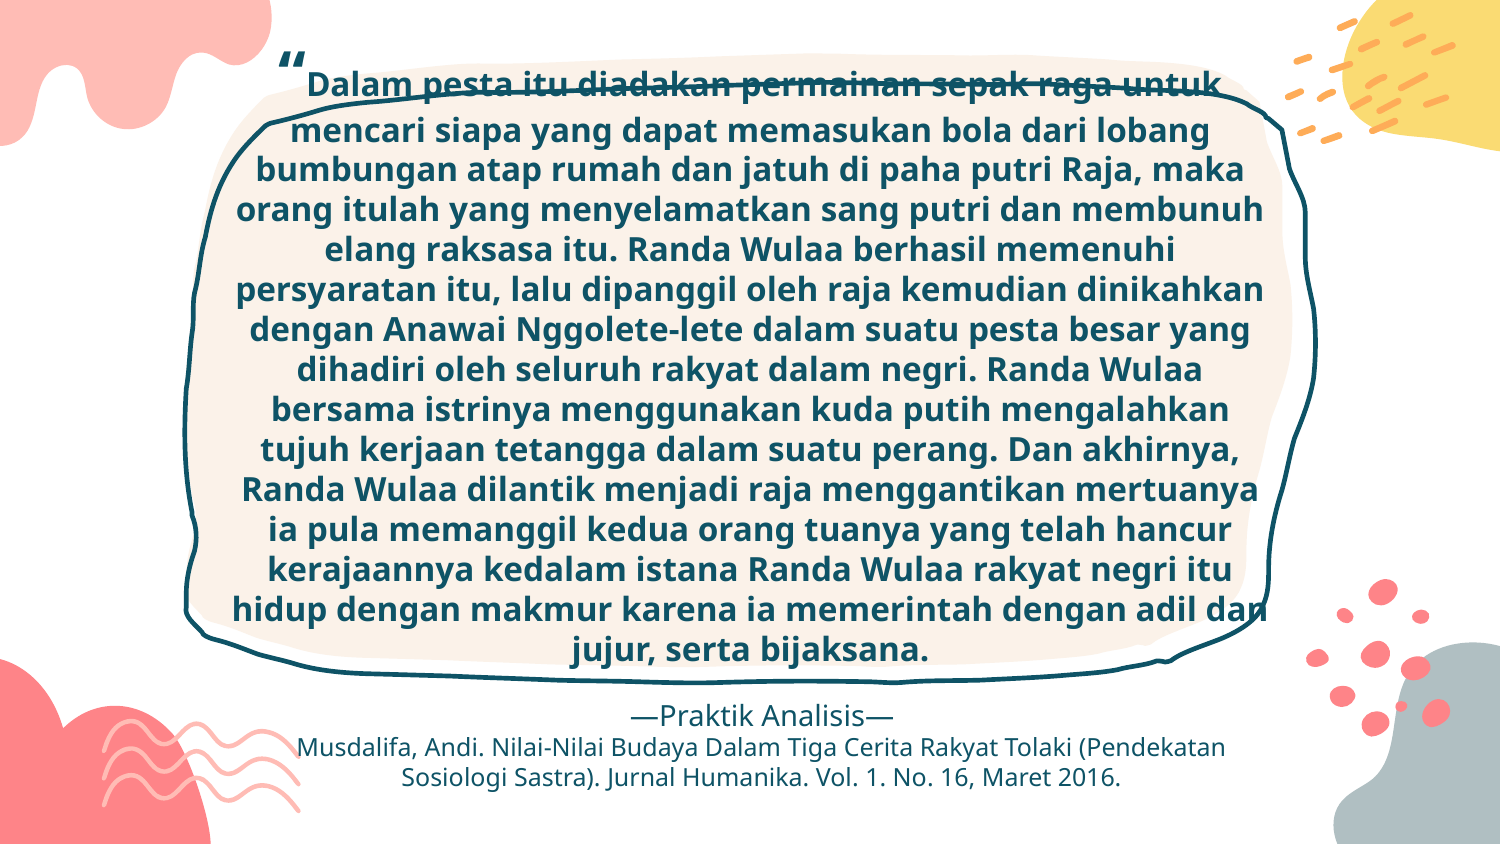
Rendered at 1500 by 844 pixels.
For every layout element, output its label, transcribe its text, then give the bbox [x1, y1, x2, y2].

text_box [183, 53, 1317, 684]
title —Praktik Analisis— Musdalifa, Andi. Nilai-Nilai Budaya Dalam Tiga Cerita Rakyat Tolaki (Pendekatan Sosiologi Sastra). Jurnal Humanika. Vol. 1. No. 16, Maret 2016. [271, 711, 1253, 777]
